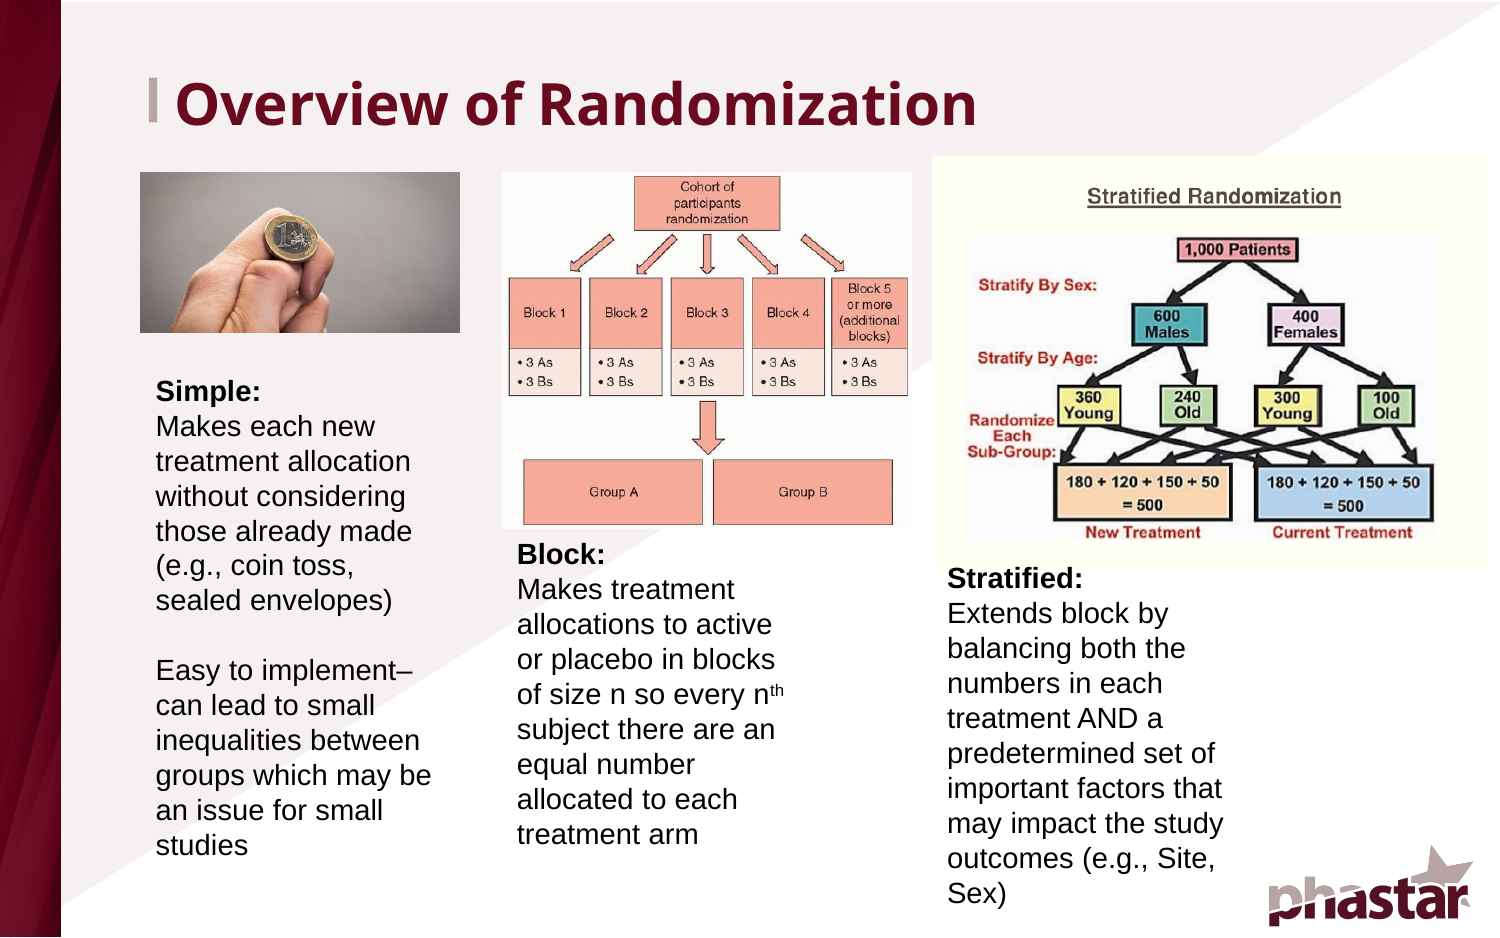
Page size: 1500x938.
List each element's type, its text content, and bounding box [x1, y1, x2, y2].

picture [1252, 839, 1480, 938]
title Overview of Randomization [159, 51, 1434, 157]
text_box Block: Makes treatment allocations to active or placebo in blocks of size n so every nth subject there are an equal number allocated to each treatment arm [502, 536, 822, 858]
picture [501, 172, 912, 529]
text_box Stratified: Extends block by balancing both the numbers in each treatment AND a predetermined set of important factors that may impact the study outcomes (e.g., Site, Sex) [932, 581, 1252, 938]
picture [0, 0, 61, 937]
text_box Simple: Makes each new treatment allocation without considering those already made (e.g., coin toss, sealed envelopes) Easy to implement– can lead to small inequalities between groups which may be an issue for small studies [140, 364, 460, 869]
picture [140, 172, 461, 333]
picture [931, 156, 1487, 573]
